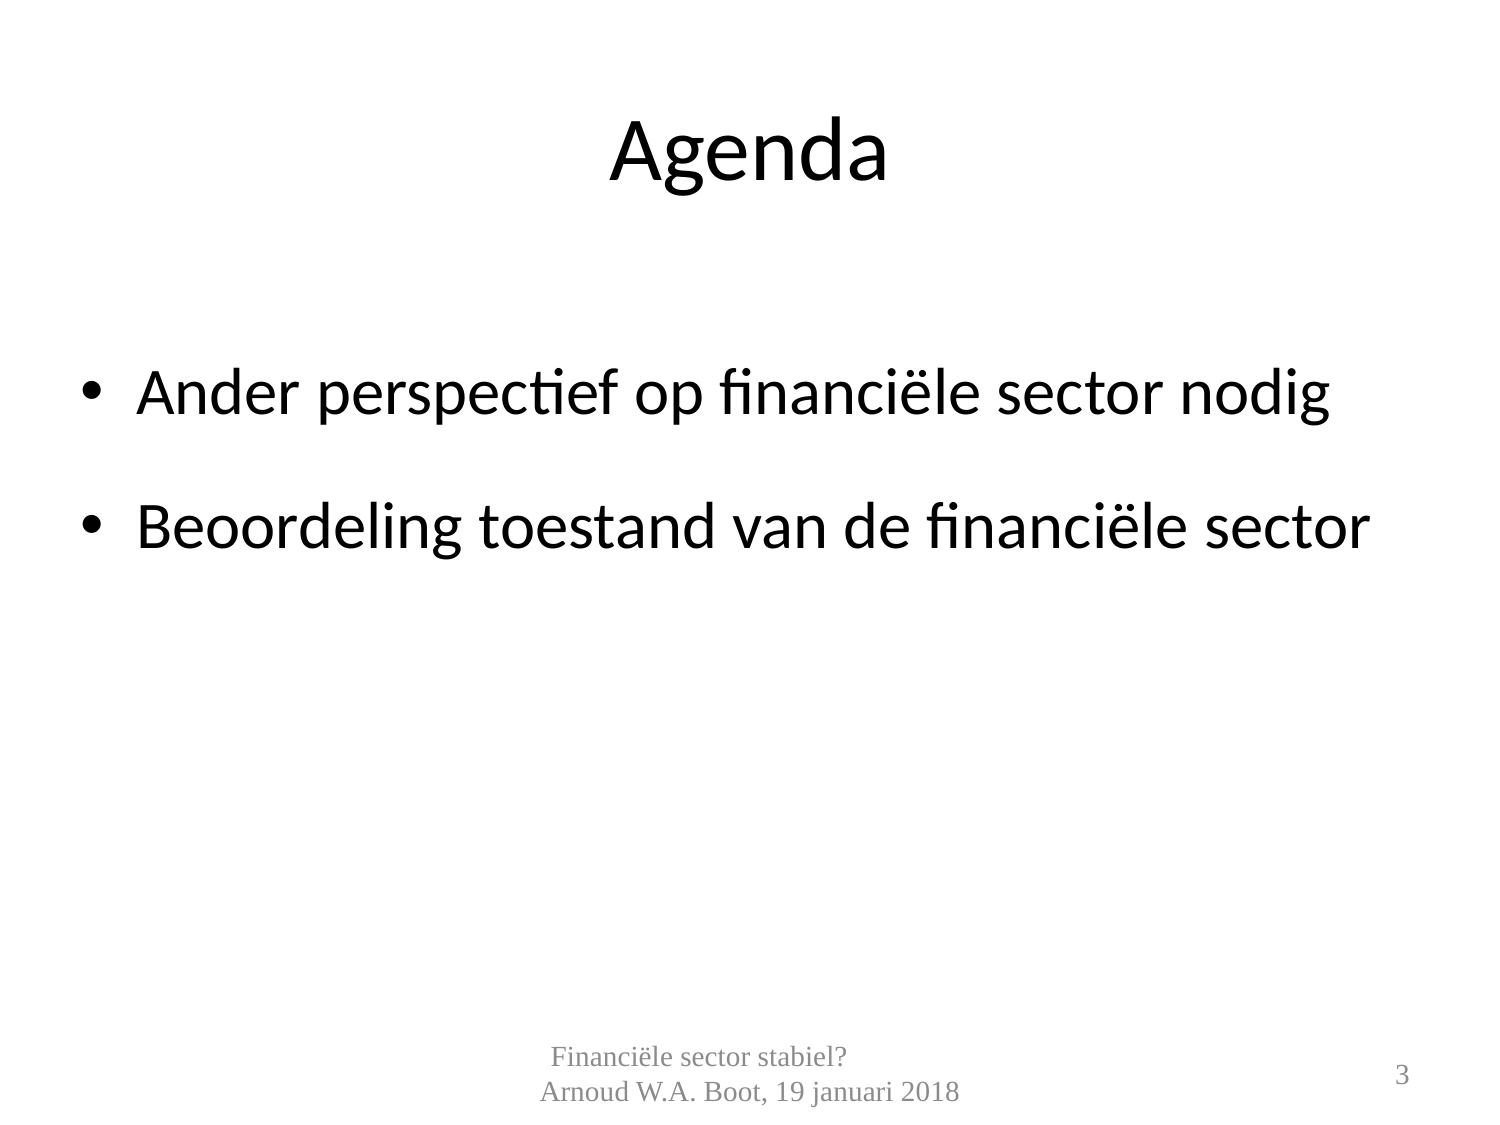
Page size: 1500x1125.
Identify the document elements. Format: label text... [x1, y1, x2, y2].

list Ander perspectief op financiële sector nodig Beoordeling toestand van de financiële sector [64, 349, 1463, 681]
title Agenda [112, 50, 1388, 238]
footer Financiële sector stabiel? Arnoud W.A. Boot, 19 januari 2018 [512, 1042, 988, 1103]
slide_number 3 [1074, 1042, 1425, 1103]
